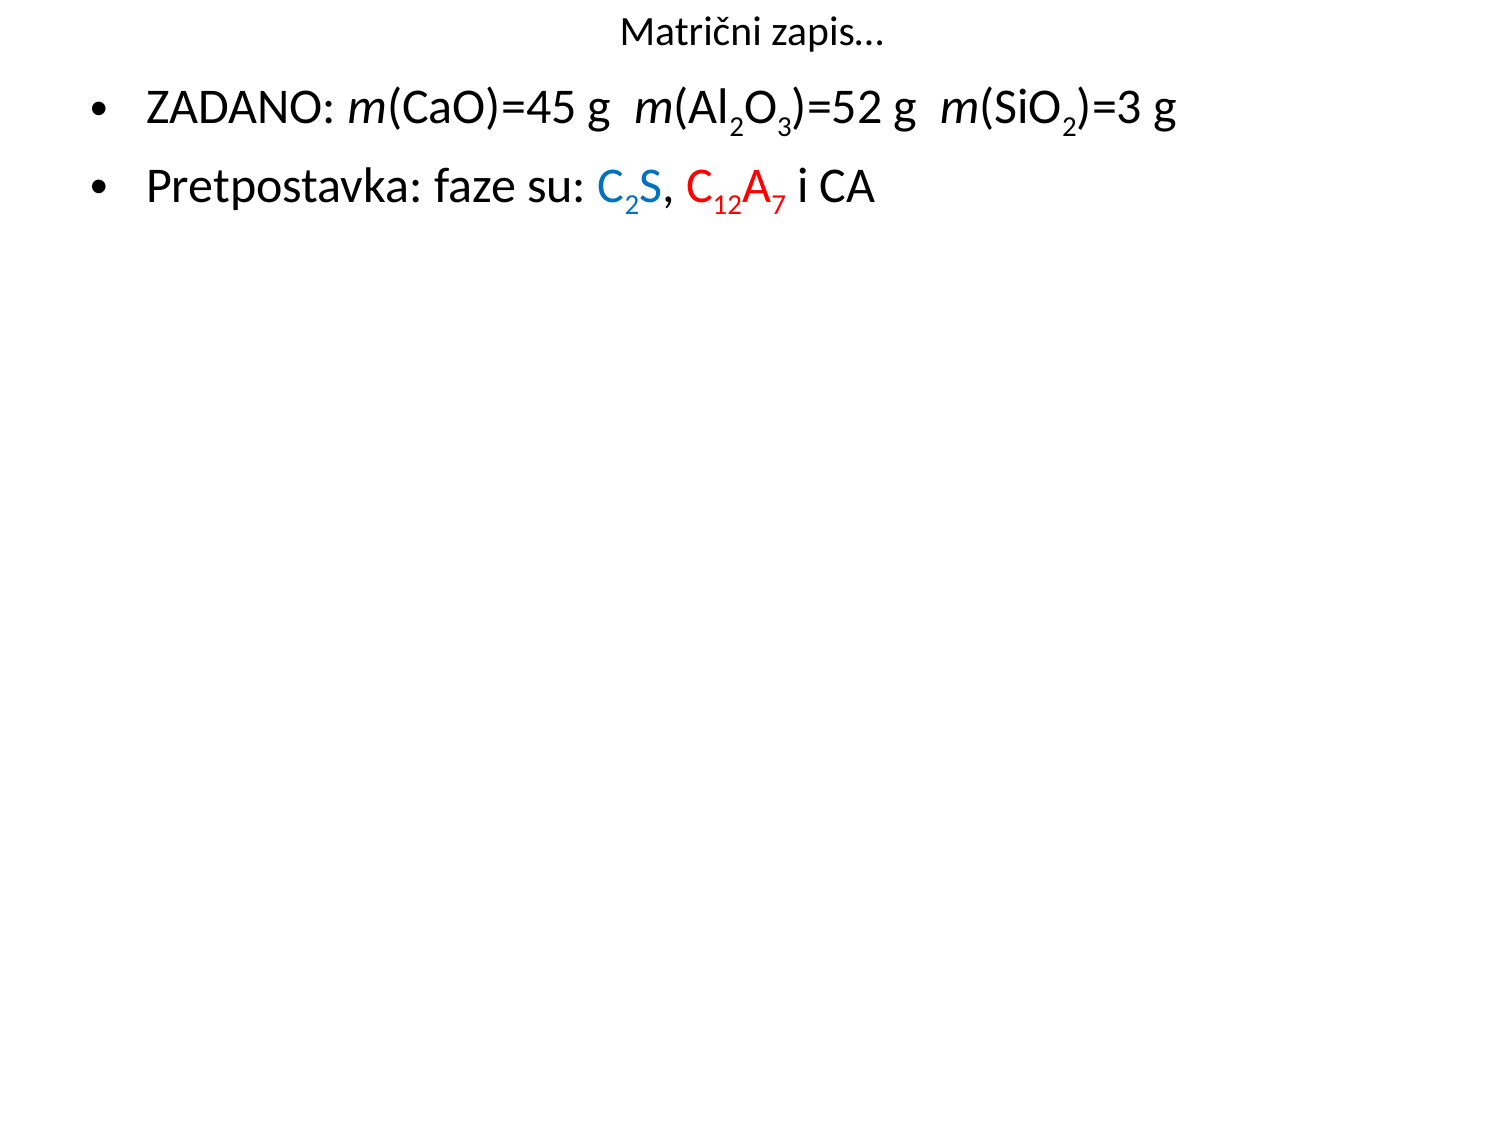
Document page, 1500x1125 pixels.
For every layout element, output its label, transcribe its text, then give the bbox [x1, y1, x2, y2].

title Matrični zapis… [76, 0, 1427, 57]
